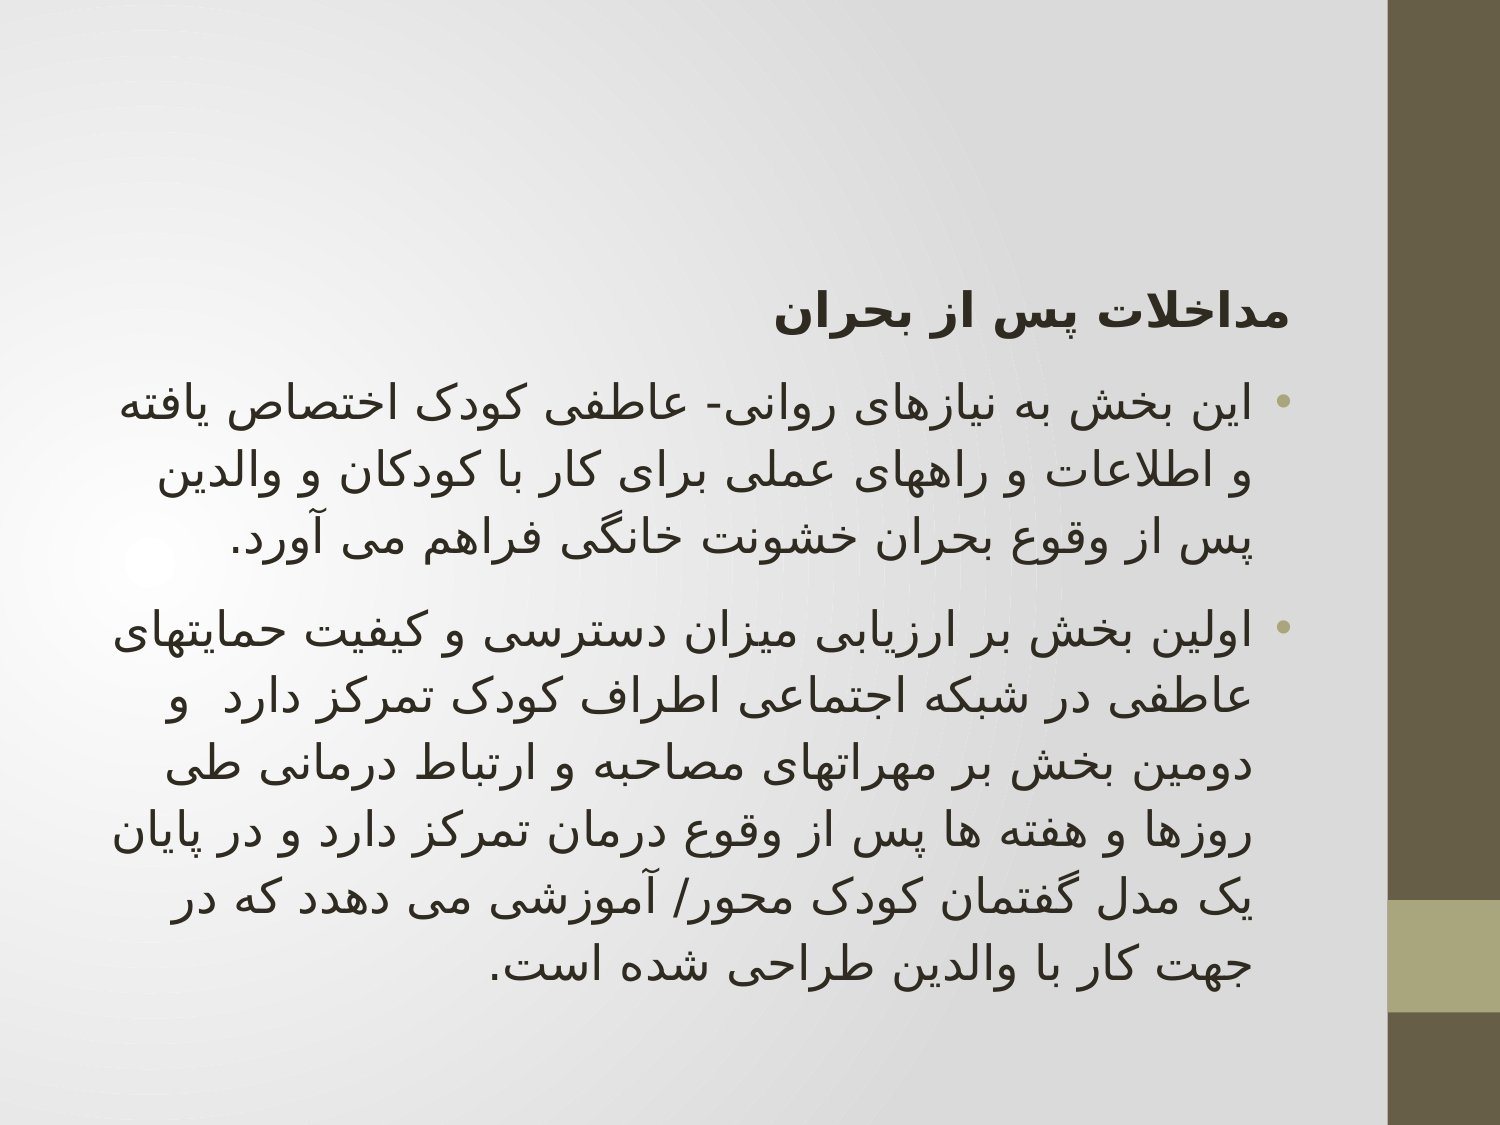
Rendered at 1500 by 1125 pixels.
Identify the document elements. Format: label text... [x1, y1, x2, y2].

list مداخلات پس از بحران این بخش به نیازهای روانی- عاطفی کودک اختصاص یافته و اطلاعات و راههای عملی برای کار با کودکان و والدین پس از وقوع بحران خشونت خانگی فراهم می آورد. اولین بخش بر ارزیابی میزان دسترسی و کیفیت حمایتهای عاطفی در شبکه اجتماعی اطراف کودک تمرکز دارد و دومین بخش بر مهراتهای مصاحبه و ارتباط درمانی طی روزها و هفته ها پس از وقوع درمان تمرکز دارد و در پایان یک مدل گفتمان کودک محور/ آموزشی می دهدد که در جهت کار با والدین طراحی شده است. [75, 262, 1325, 1050]
